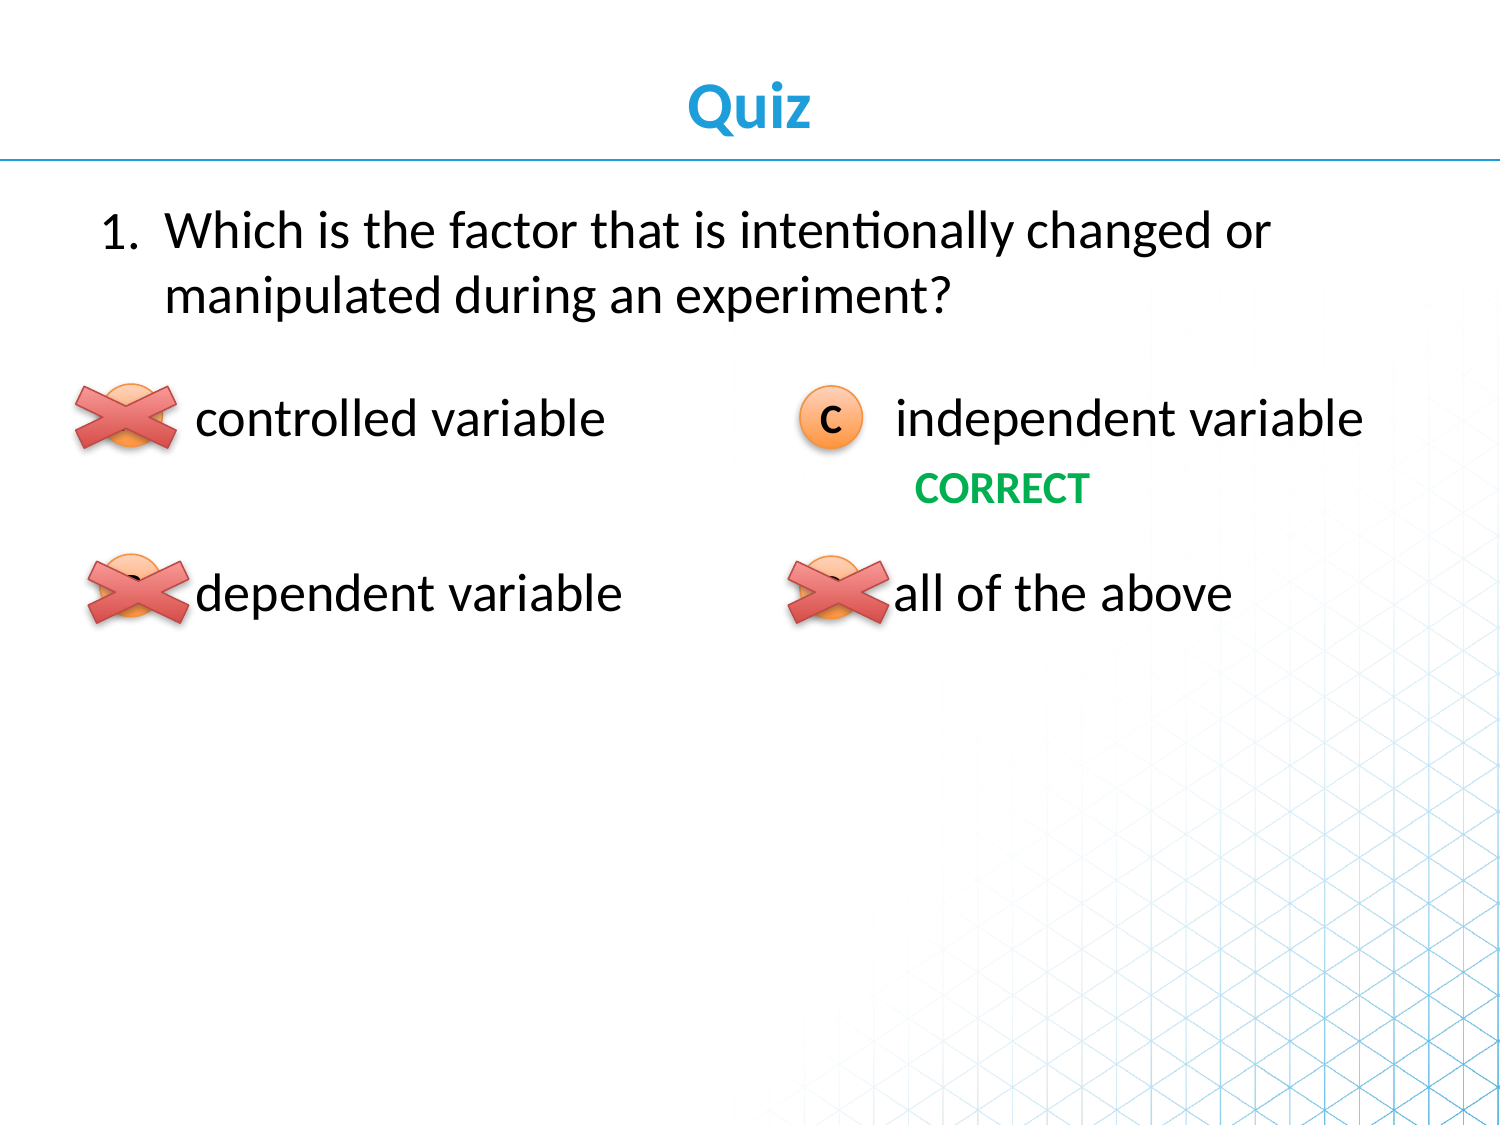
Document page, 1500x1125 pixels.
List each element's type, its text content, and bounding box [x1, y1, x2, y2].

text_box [799, 374, 1430, 456]
picture [721, 287, 1500, 1125]
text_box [99, 374, 744, 456]
text_box 1. [84, 187, 160, 268]
text_box Which is the factor that is intentionally changed or manipulated during an experiment? [150, 187, 1300, 333]
text_box [87, 601, 94, 620]
text_box [74, 385, 94, 414]
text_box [99, 549, 744, 631]
text_box [787, 565, 794, 583]
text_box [799, 549, 1429, 631]
text_box [74, 420, 94, 449]
text_box [787, 601, 794, 620]
text_box CORRECT [899, 464, 1140, 520]
text_box [87, 565, 94, 583]
text_box Quiz [214, 53, 1286, 149]
